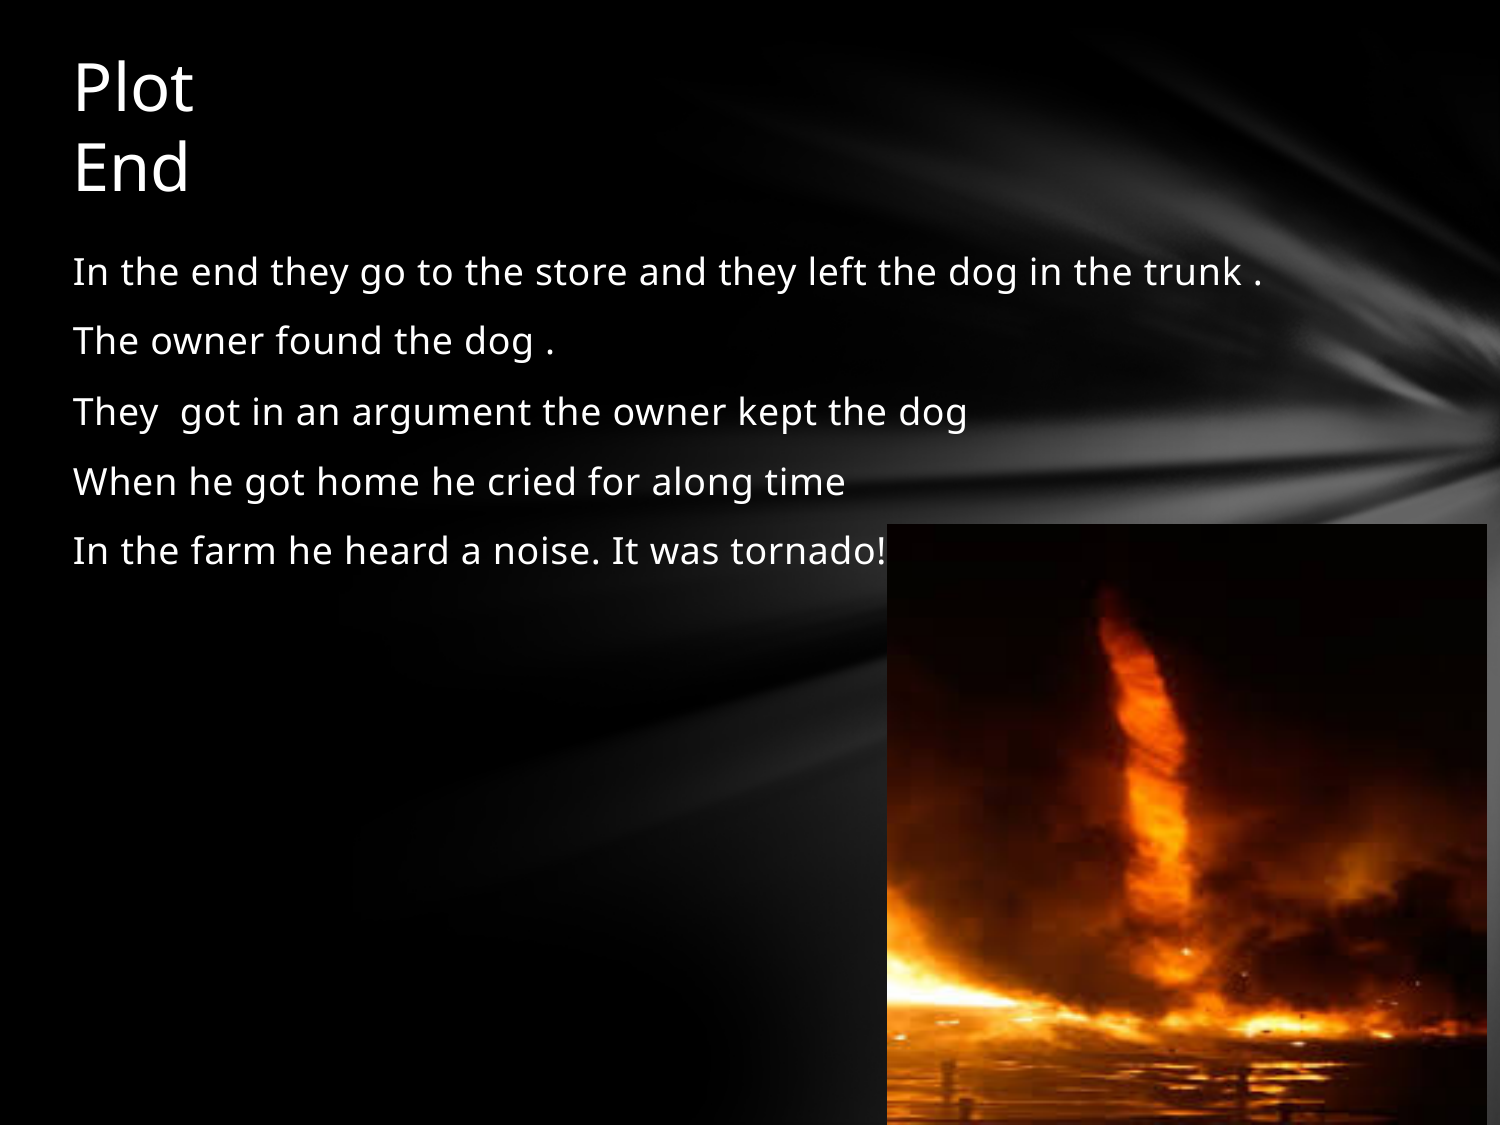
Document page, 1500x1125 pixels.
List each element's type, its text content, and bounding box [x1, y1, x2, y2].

list In the end they go to the store and they left the dog in the trunk . The owner found the dog . They got in an argument the owner kept the dog When he got home he cried for along time In the farm he heard a noise. It was tornado! [57, 239, 1318, 1015]
title Plot End [57, 37, 1318, 213]
picture [887, 524, 1487, 1125]
